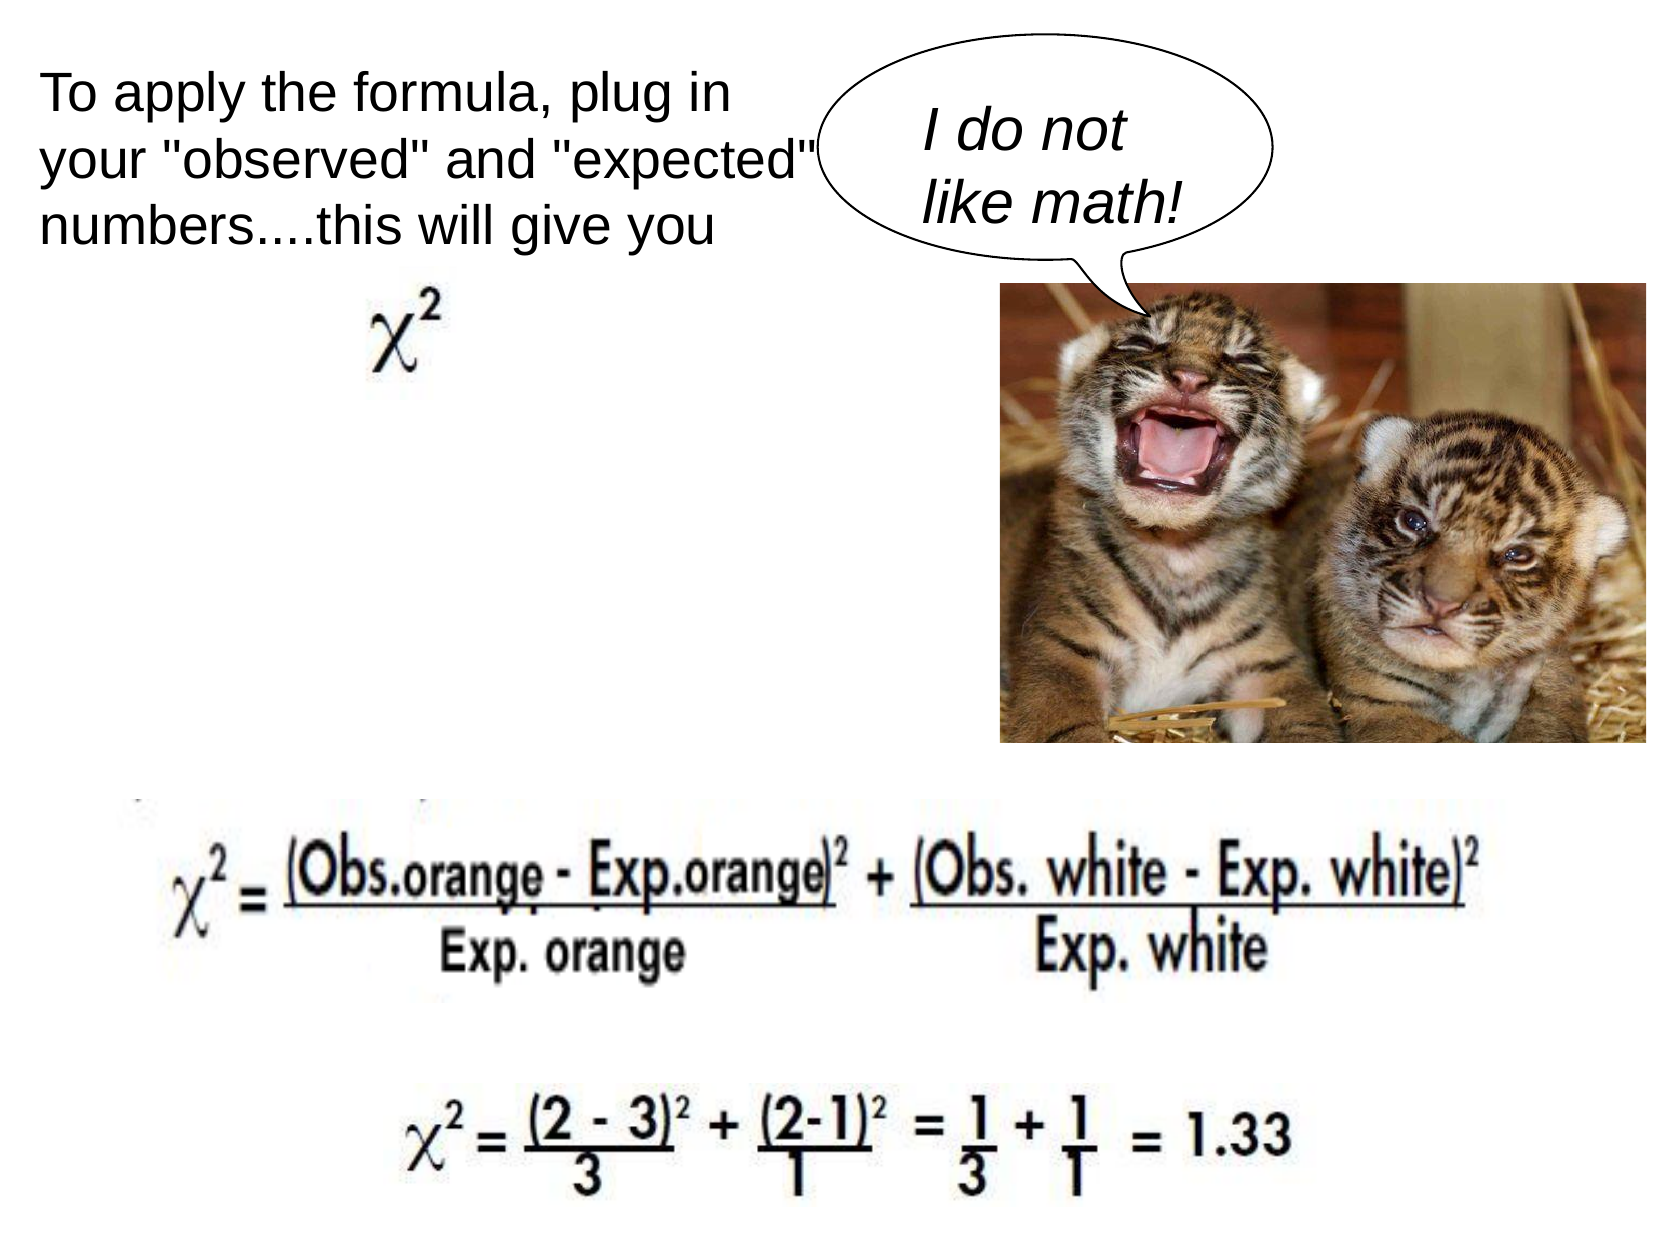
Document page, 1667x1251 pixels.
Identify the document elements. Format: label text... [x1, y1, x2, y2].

title I do not like math! [916, 83, 1210, 229]
text_box [333, 266, 457, 400]
list To apply the formula, plug in your "observed" and "expected" numbers....this will give you [33, 49, 856, 298]
text_box [383, 1083, 1325, 1207]
text_box [817, 34, 1273, 317]
text_box [116, 799, 1508, 1004]
text_box [999, 283, 1647, 743]
